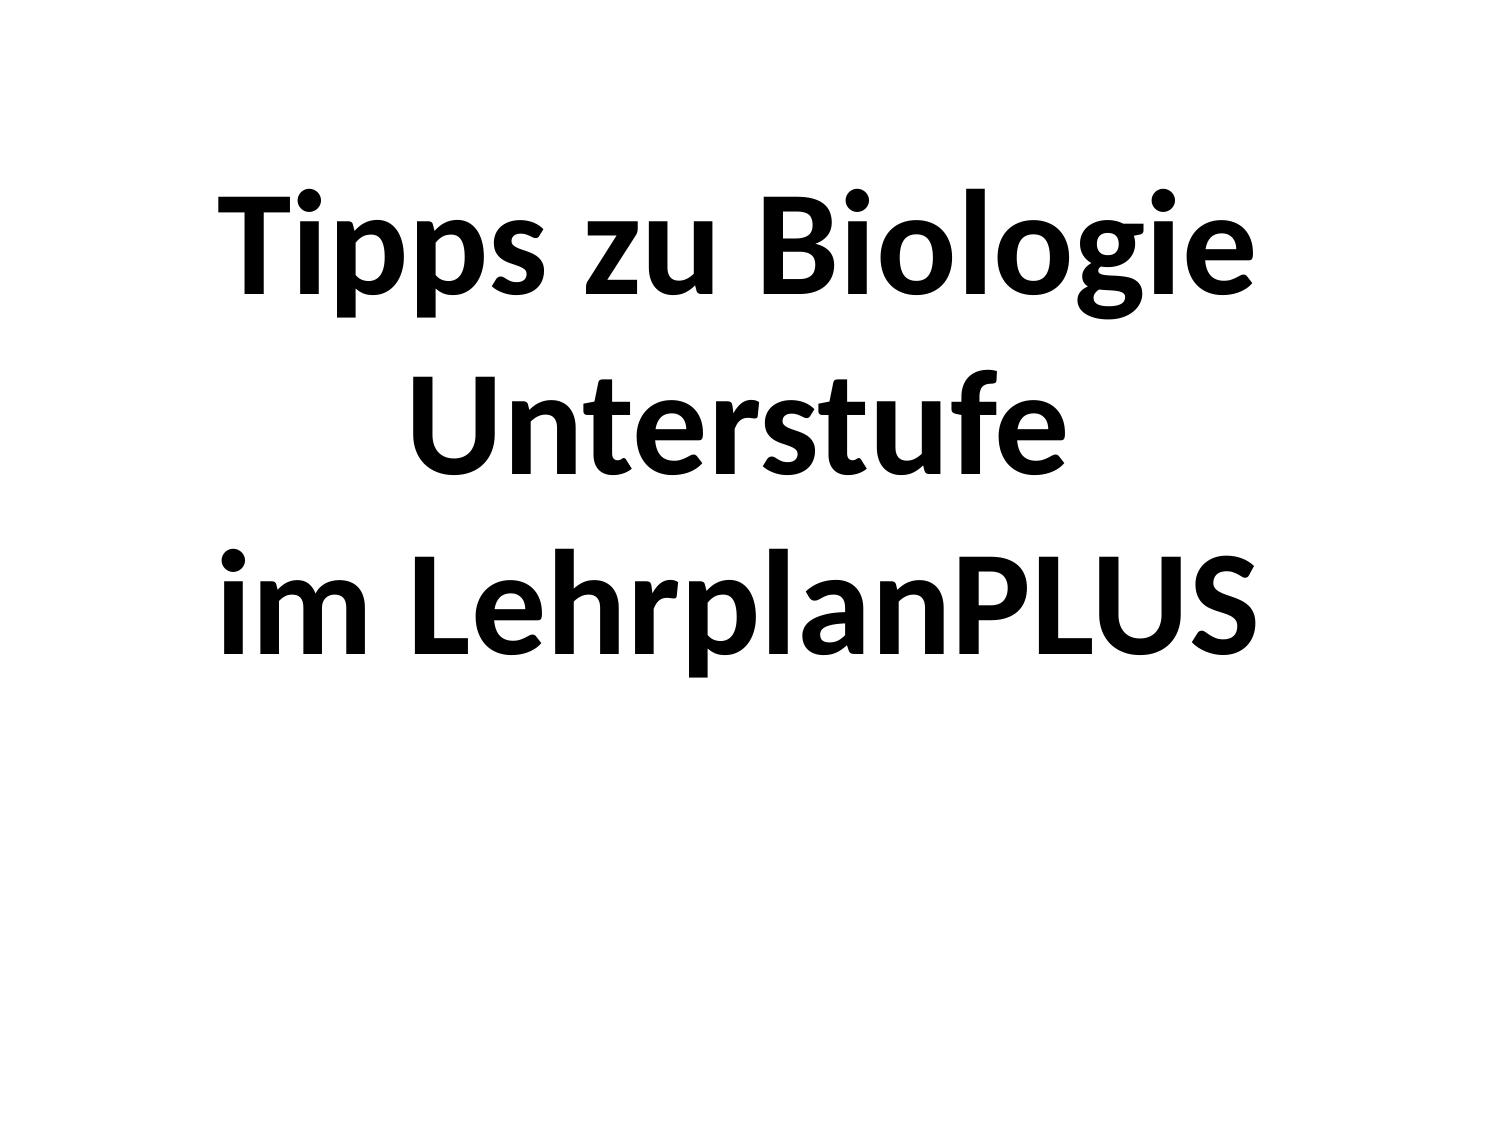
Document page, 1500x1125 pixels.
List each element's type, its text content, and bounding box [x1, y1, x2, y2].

text_box Tipps zu Biologie Unterstufe im LehrplanPLUS [194, 137, 1282, 692]
